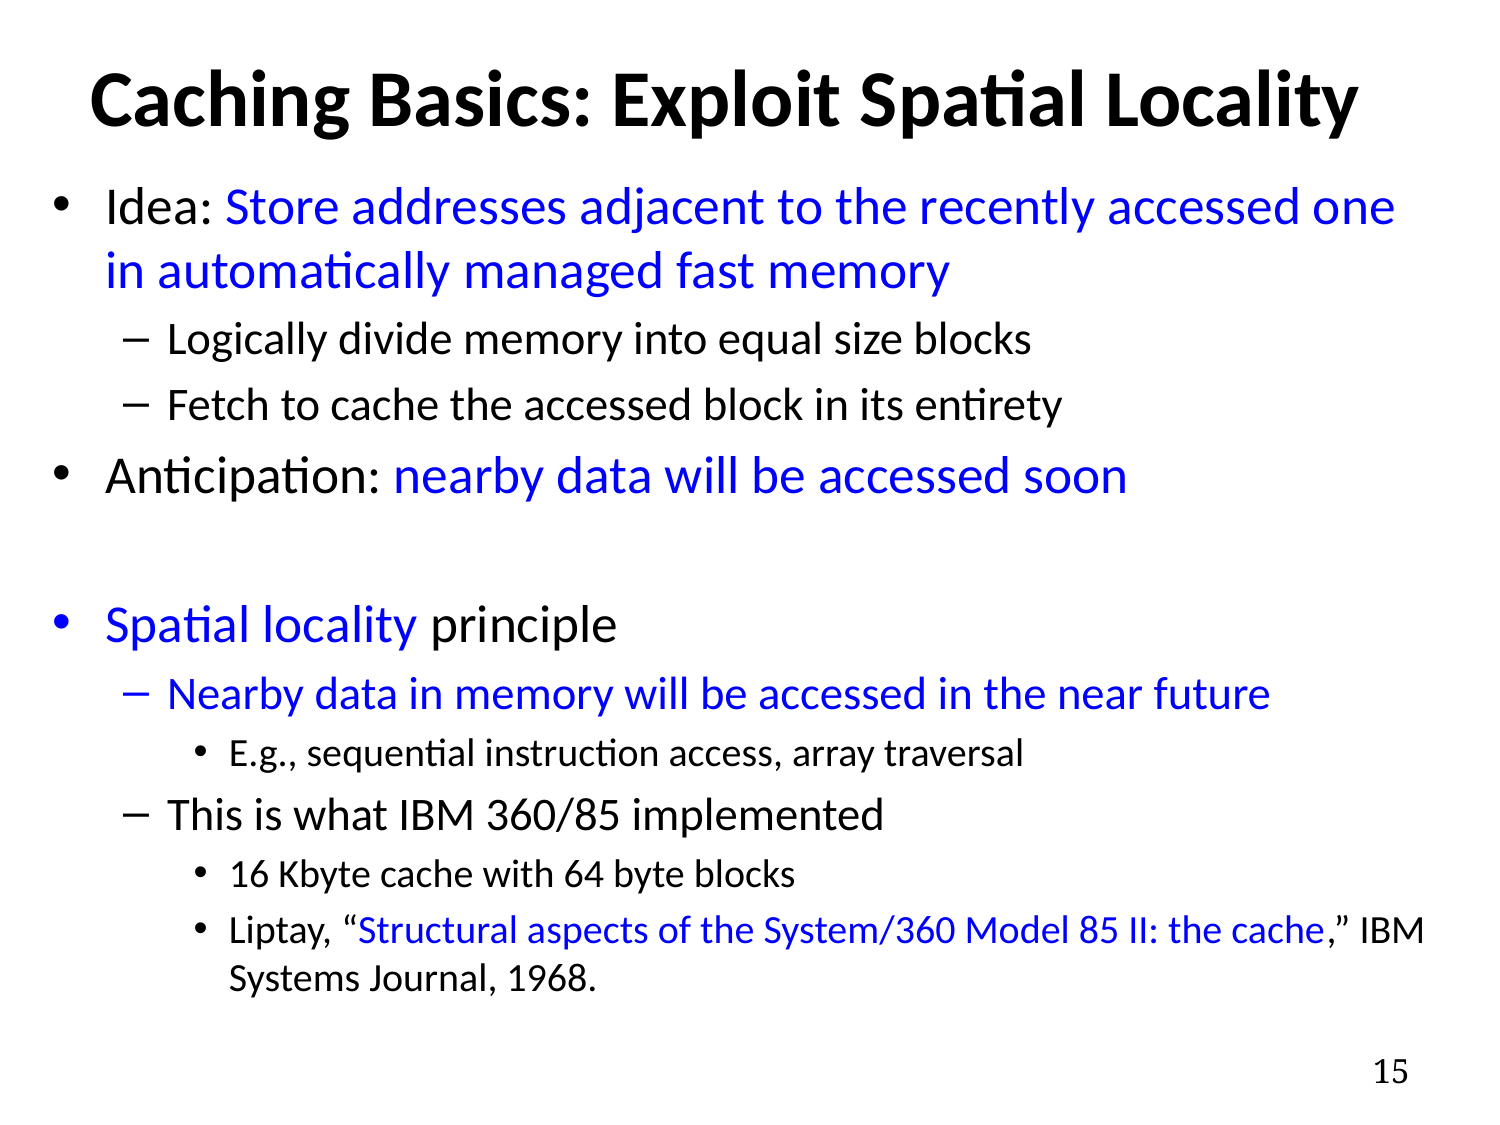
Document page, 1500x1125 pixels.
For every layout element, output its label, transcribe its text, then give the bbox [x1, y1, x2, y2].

title Caching Basics: Exploit Spatial Locality [75, 0, 1425, 163]
slide_number 15 [1074, 1042, 1425, 1103]
list Idea: Store addresses adjacent to the recently accessed one in automatically managed fast memory Logically divide memory into equal size blocks Fetch to cache the accessed block in its entirety Anticipation: nearby data will be accessed soon Spatial locality principle Nearby data in memory will be accessed in the near future E.g., sequential instruction access, array traversal This is what IBM 360/85 implemented 16 Kbyte cache with 64 byte blocks Liptay, “Structural aspects of the System/360 Model 85 II: the cache,” IBM Systems Journal, 1968. [37, 163, 1450, 1016]
